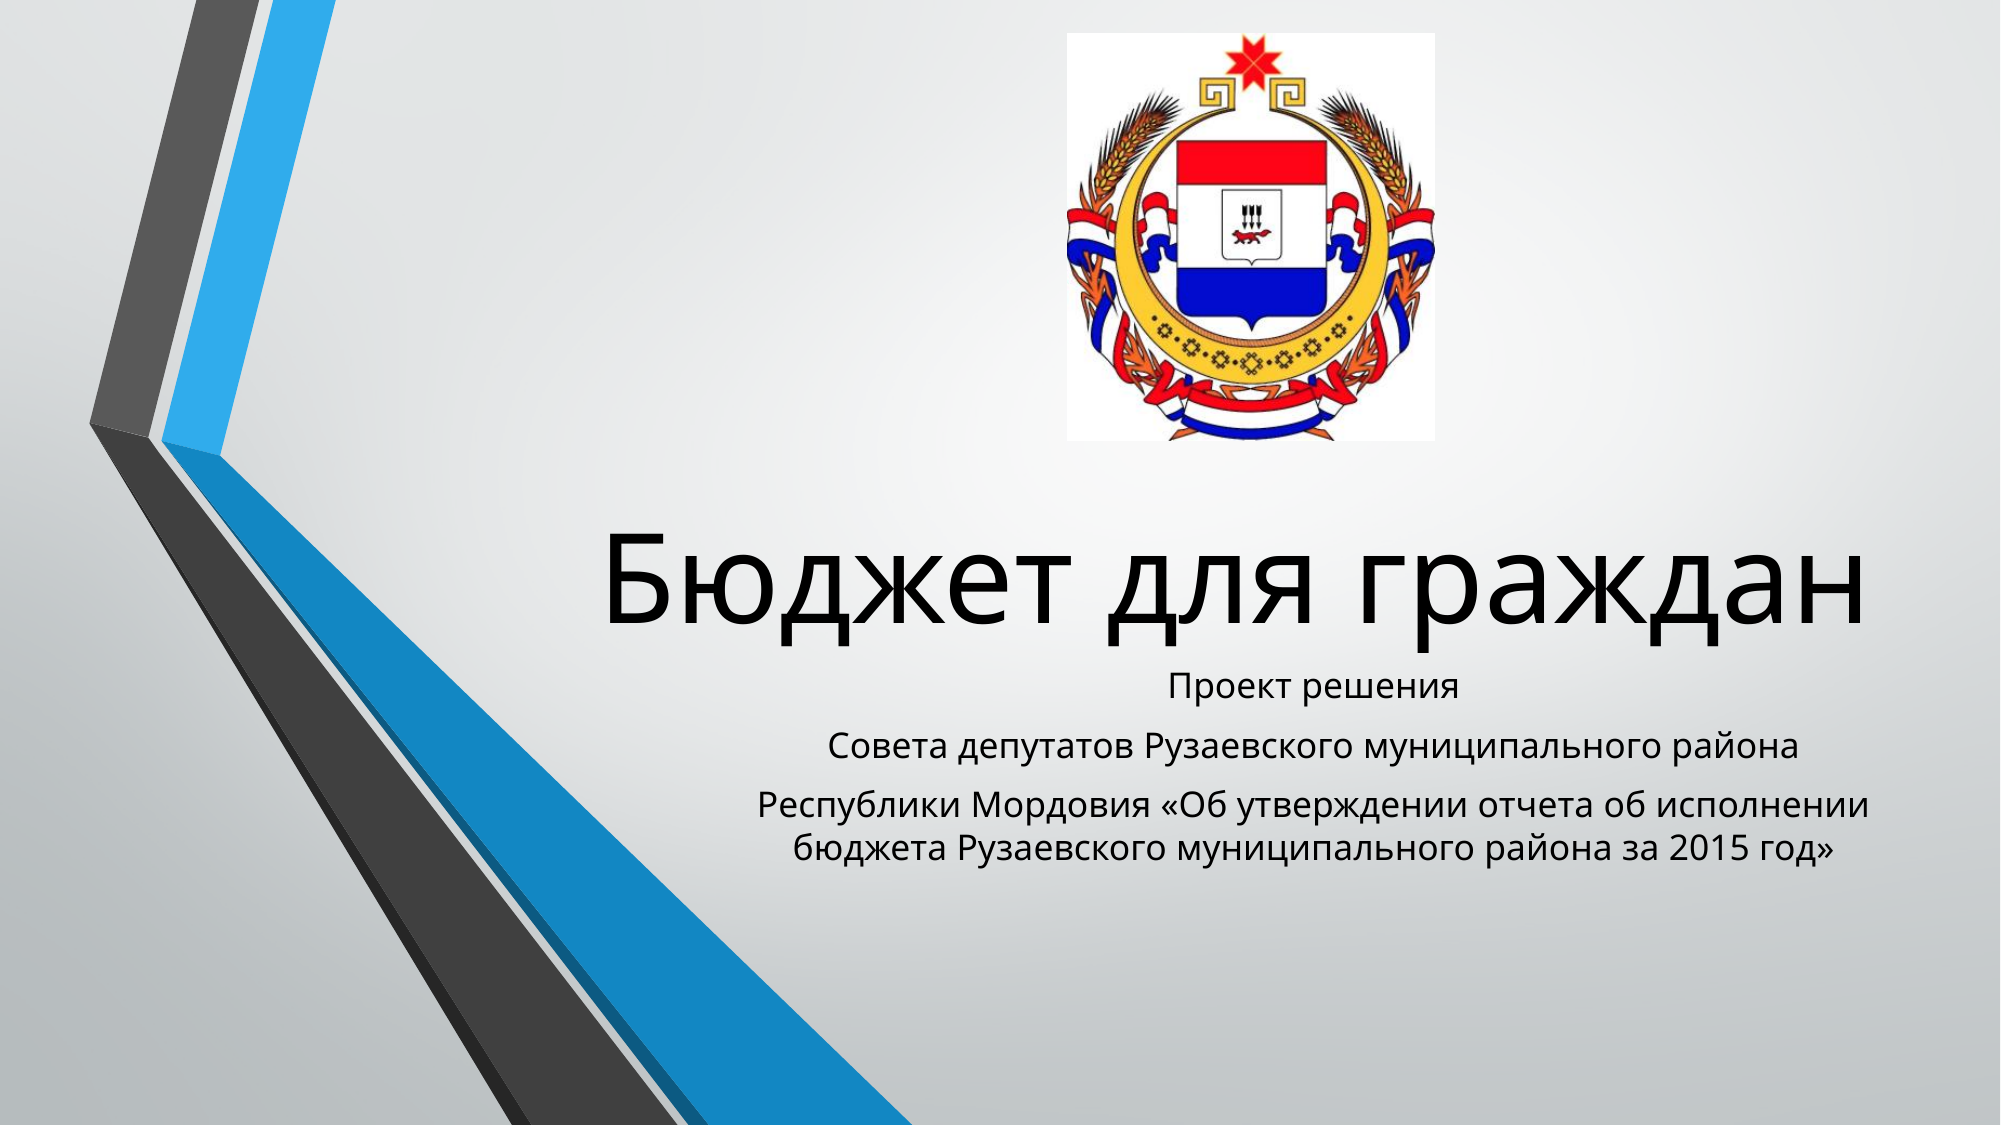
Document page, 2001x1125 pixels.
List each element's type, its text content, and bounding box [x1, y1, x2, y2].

title Бюджет для граждан [480, 226, 1887, 656]
subtitle Проект решения Совета депутатов Рузаевского муниципального района Республики Мордовия «Об утверждении отчета об исполнении бюджета Рузаевского муниципального района за 2015 год» [740, 655, 1887, 884]
picture [1066, 32, 1435, 442]
